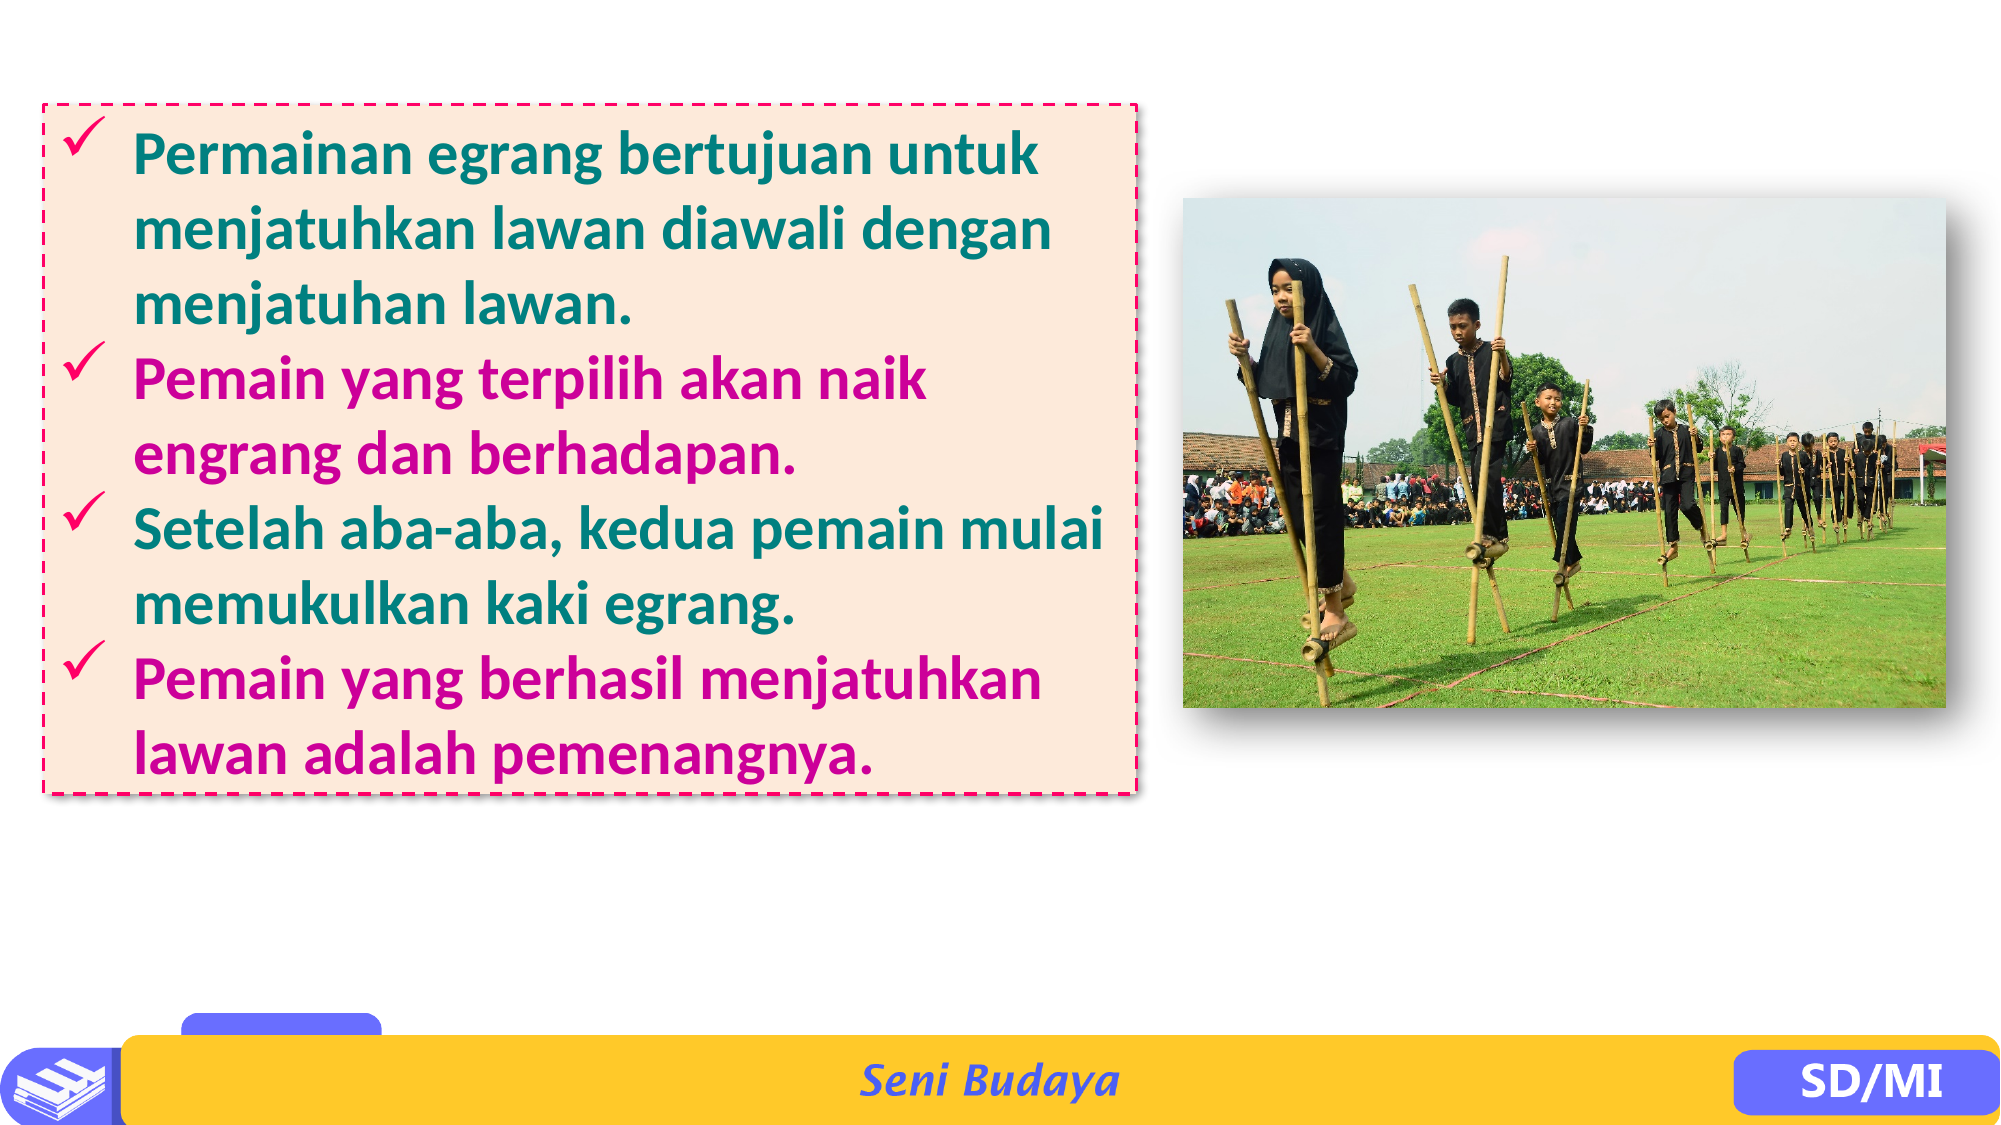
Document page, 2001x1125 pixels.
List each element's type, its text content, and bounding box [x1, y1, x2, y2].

text_box Permainan egrang bertujuan untuk menjatuhkan lawan diawali dengan menjatuhan lawan. Pemain yang terpilih akan naik engrang dan berhadapan. Setelah aba-aba, kedua pemain mulai memukulkan kaki egrang. Pemain yang berhasil menjatuhkan lawan adalah pemenangnya. [43, 104, 1137, 794]
picture [0, 1013, 2000, 1125]
picture [1183, 198, 1947, 708]
